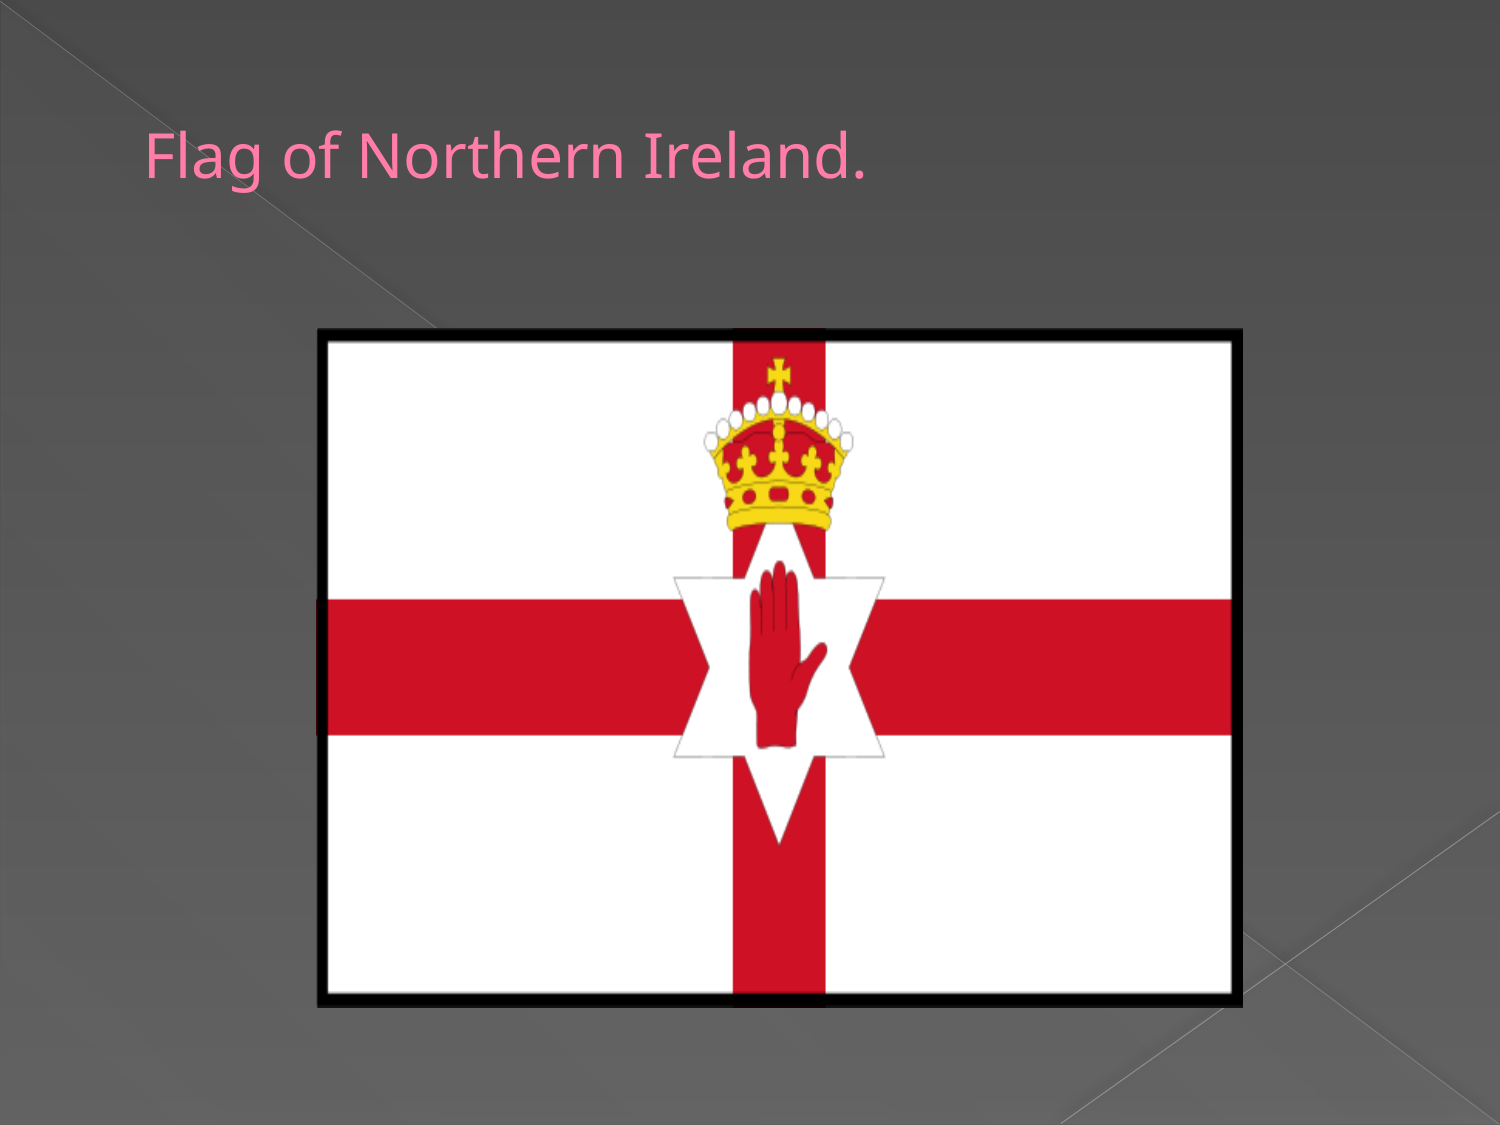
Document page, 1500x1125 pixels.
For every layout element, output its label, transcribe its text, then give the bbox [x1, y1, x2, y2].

title Flag of Northern Ireland. [75, 43, 1425, 274]
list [316, 327, 1243, 1008]
